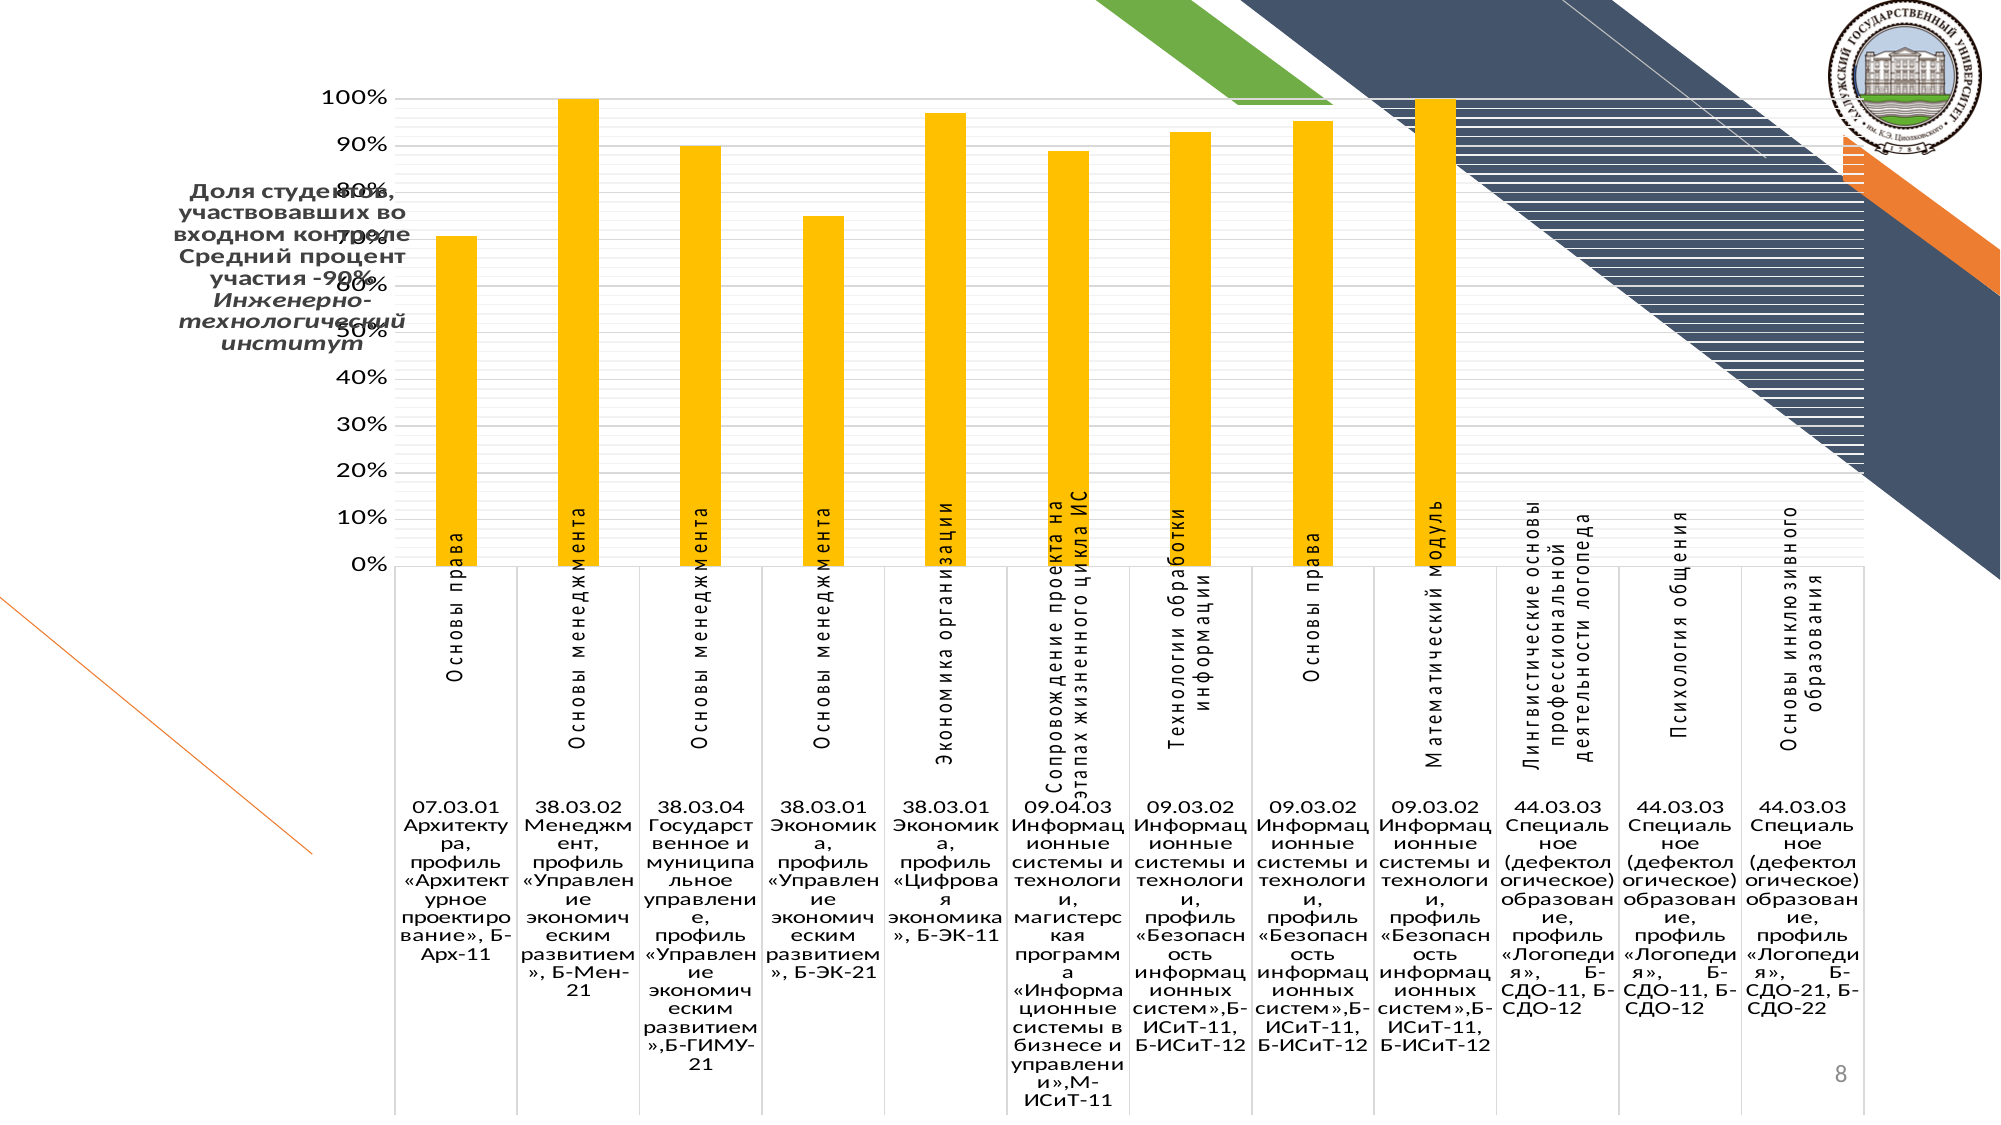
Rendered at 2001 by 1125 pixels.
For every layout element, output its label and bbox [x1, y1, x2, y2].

chart [0, 5, 1917, 1120]
picture [1828, 0, 1982, 155]
